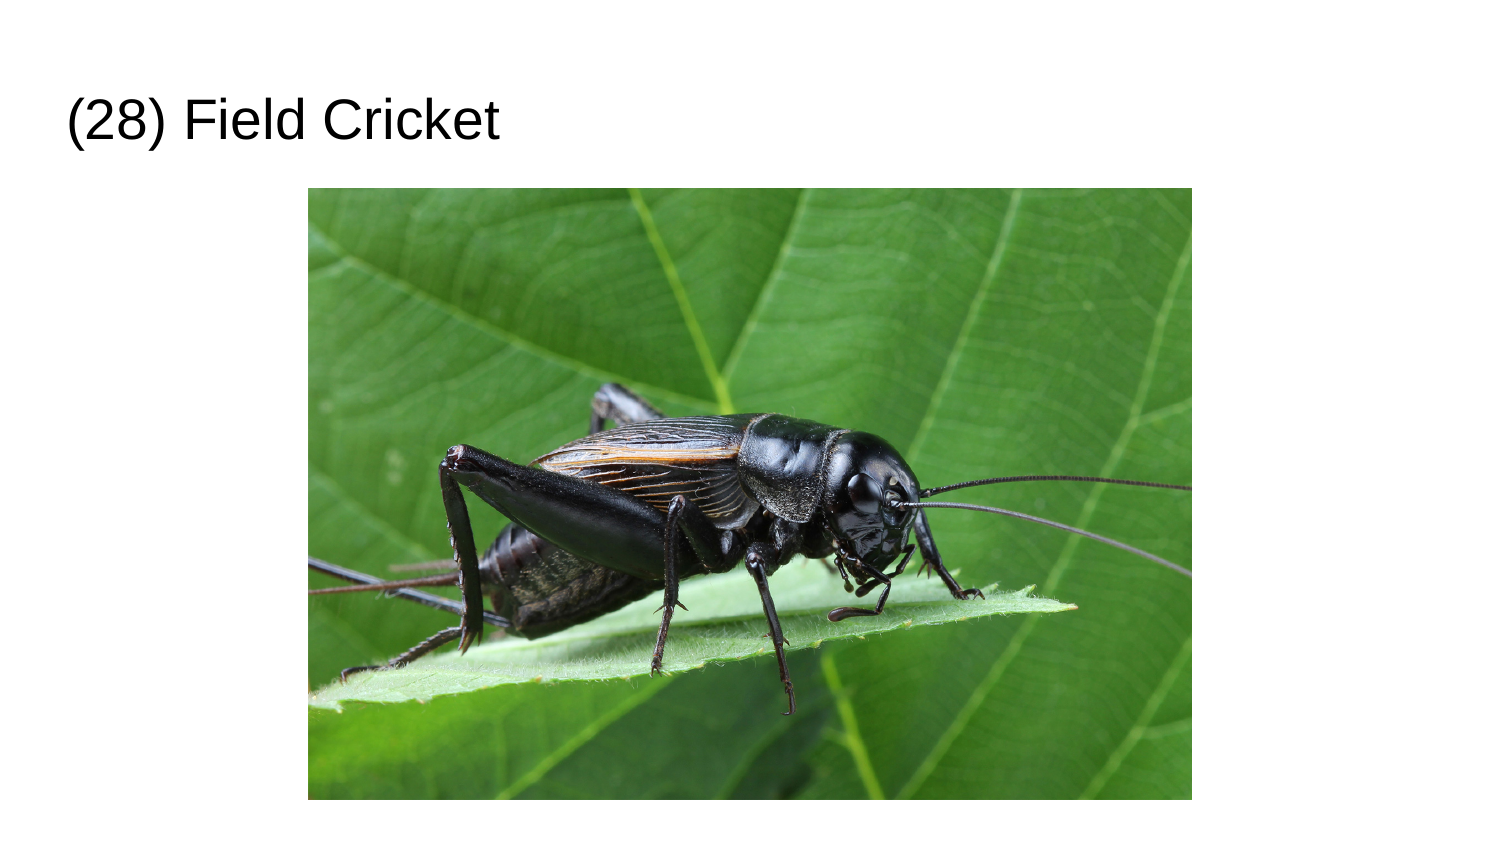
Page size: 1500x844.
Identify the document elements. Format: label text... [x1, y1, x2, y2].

picture [308, 188, 1192, 800]
title (28) Field Cricket [51, 72, 1449, 167]
